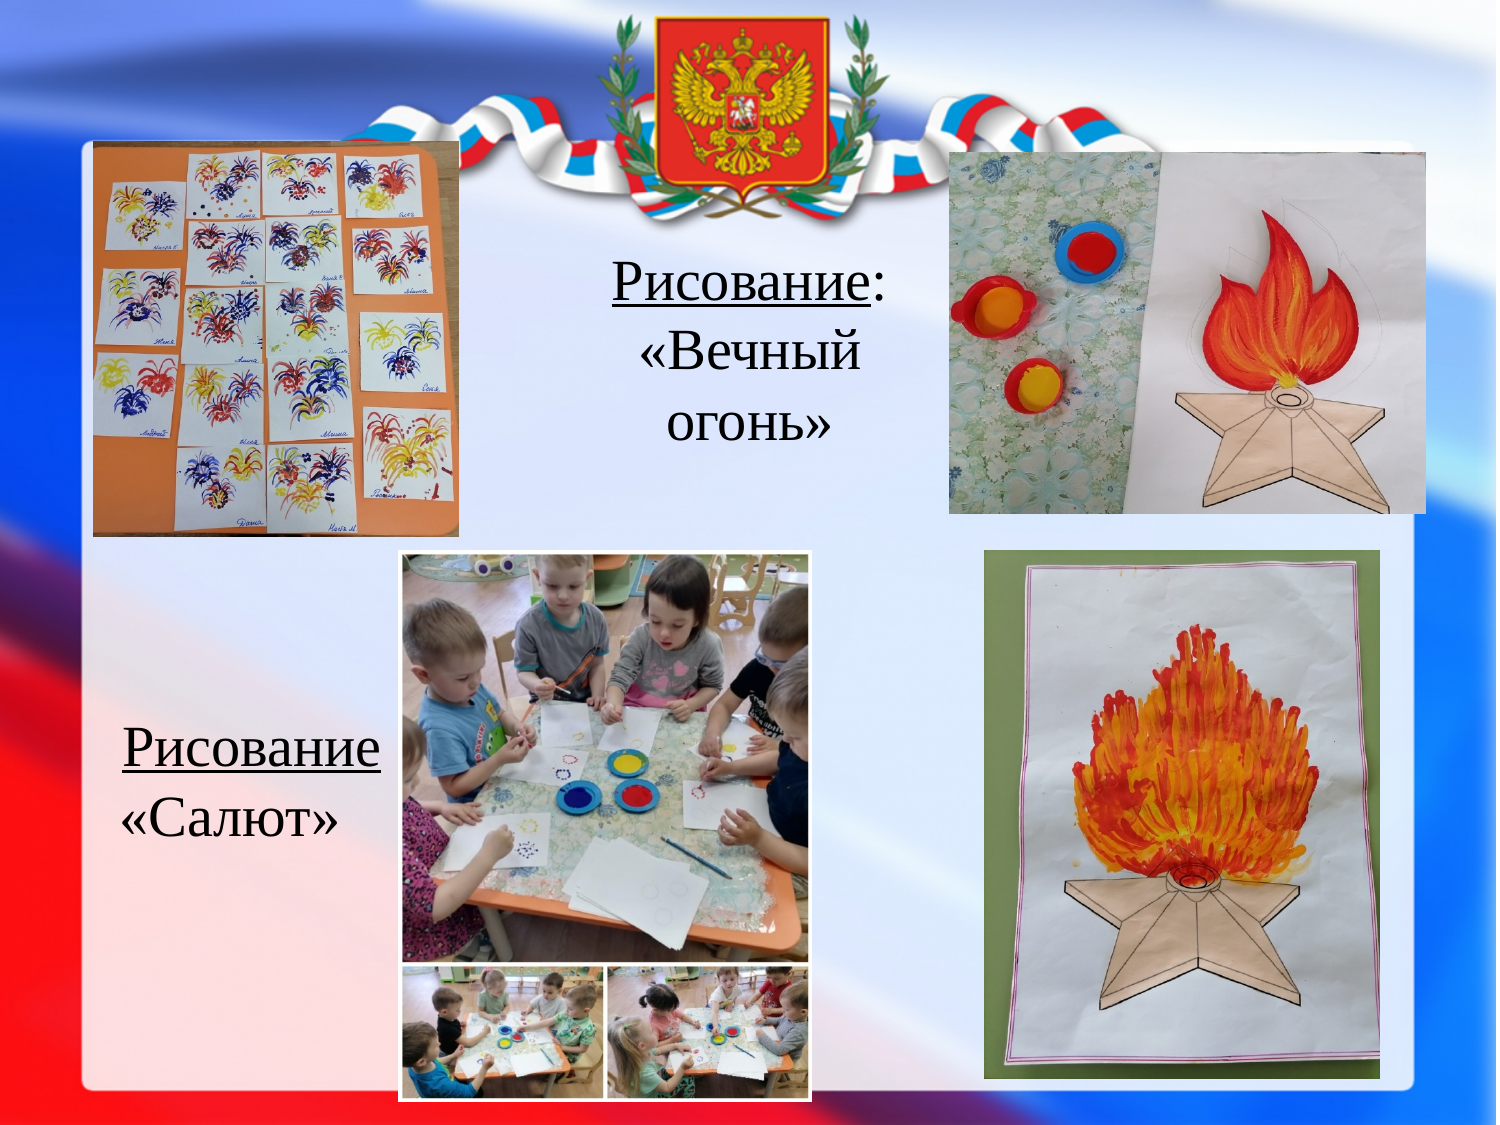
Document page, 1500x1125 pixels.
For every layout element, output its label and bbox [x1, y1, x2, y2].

picture [398, 550, 812, 1102]
picture [984, 550, 1381, 1079]
picture [948, 152, 1426, 514]
list [0, 0, 1496, 1125]
picture [93, 141, 459, 537]
